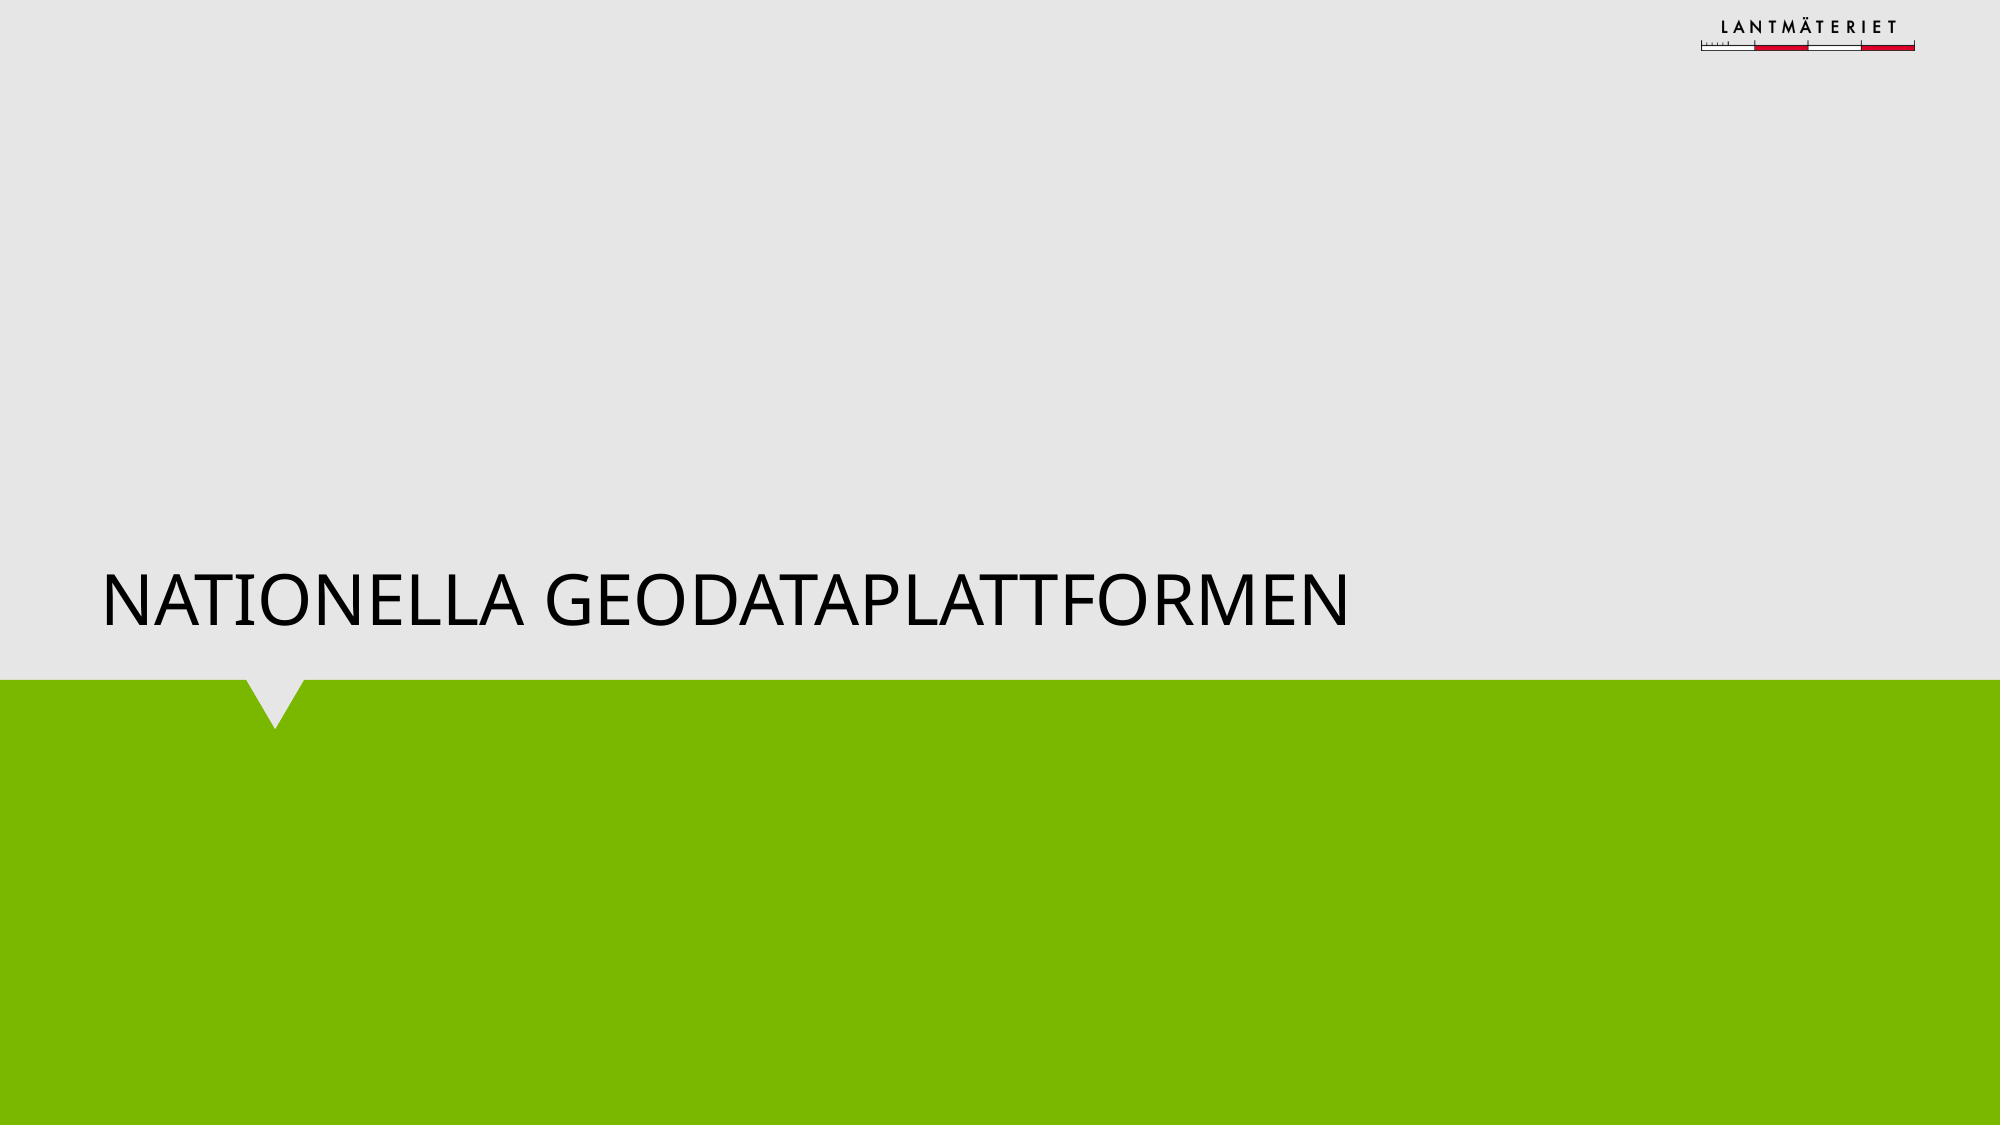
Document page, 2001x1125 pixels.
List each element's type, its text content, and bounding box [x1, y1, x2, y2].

picture [1701, 17, 1915, 51]
title Nationella geodataplattformen [100, 554, 1826, 657]
